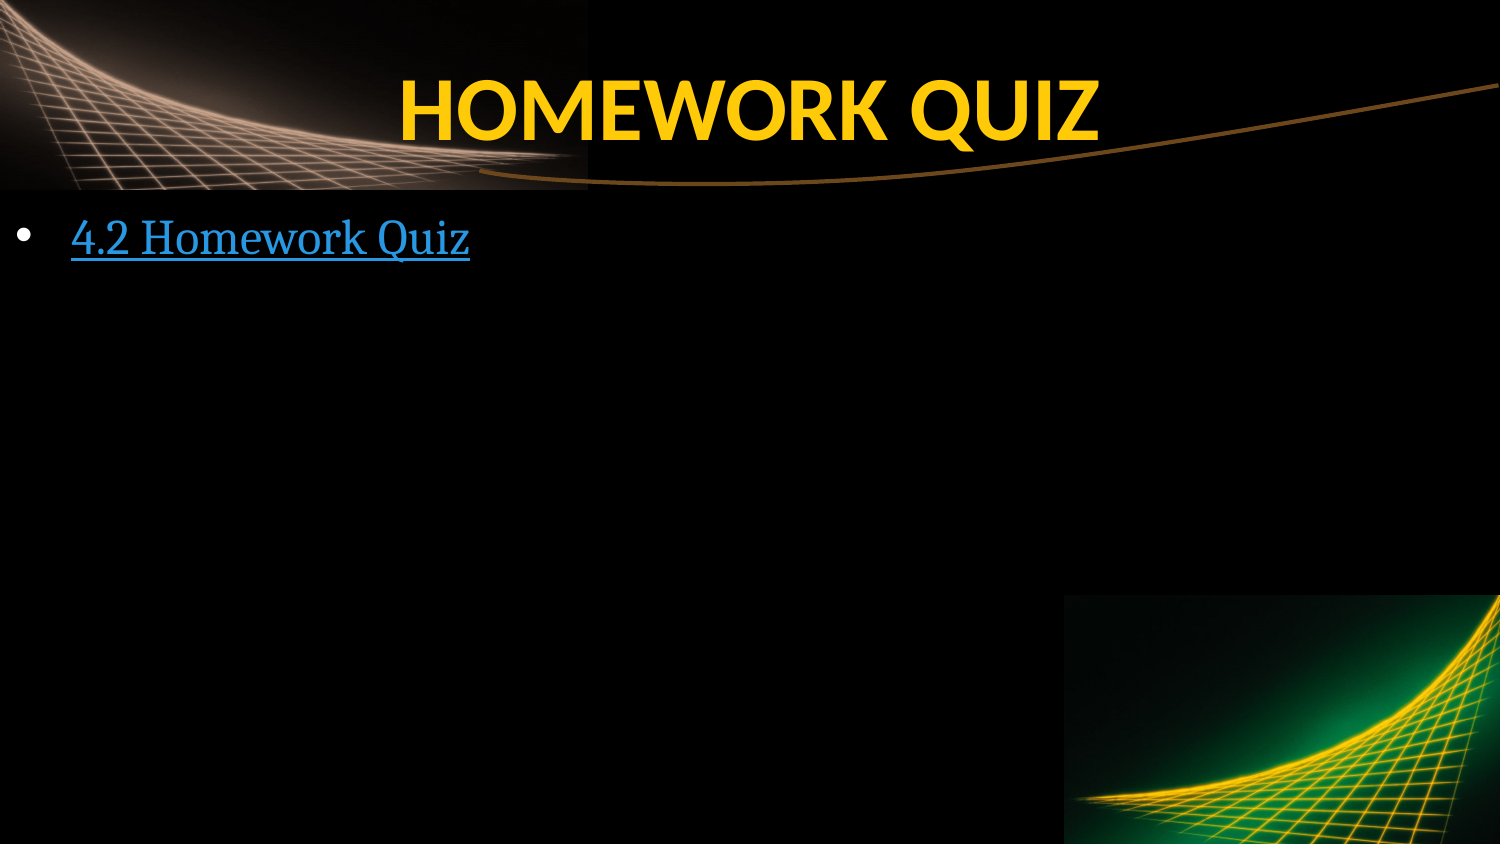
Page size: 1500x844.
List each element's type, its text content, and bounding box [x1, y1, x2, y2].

list 4.2 Homework Quiz [0, 196, 1499, 754]
title Homework Quiz [75, 33, 1425, 175]
picture [1064, 595, 1500, 844]
